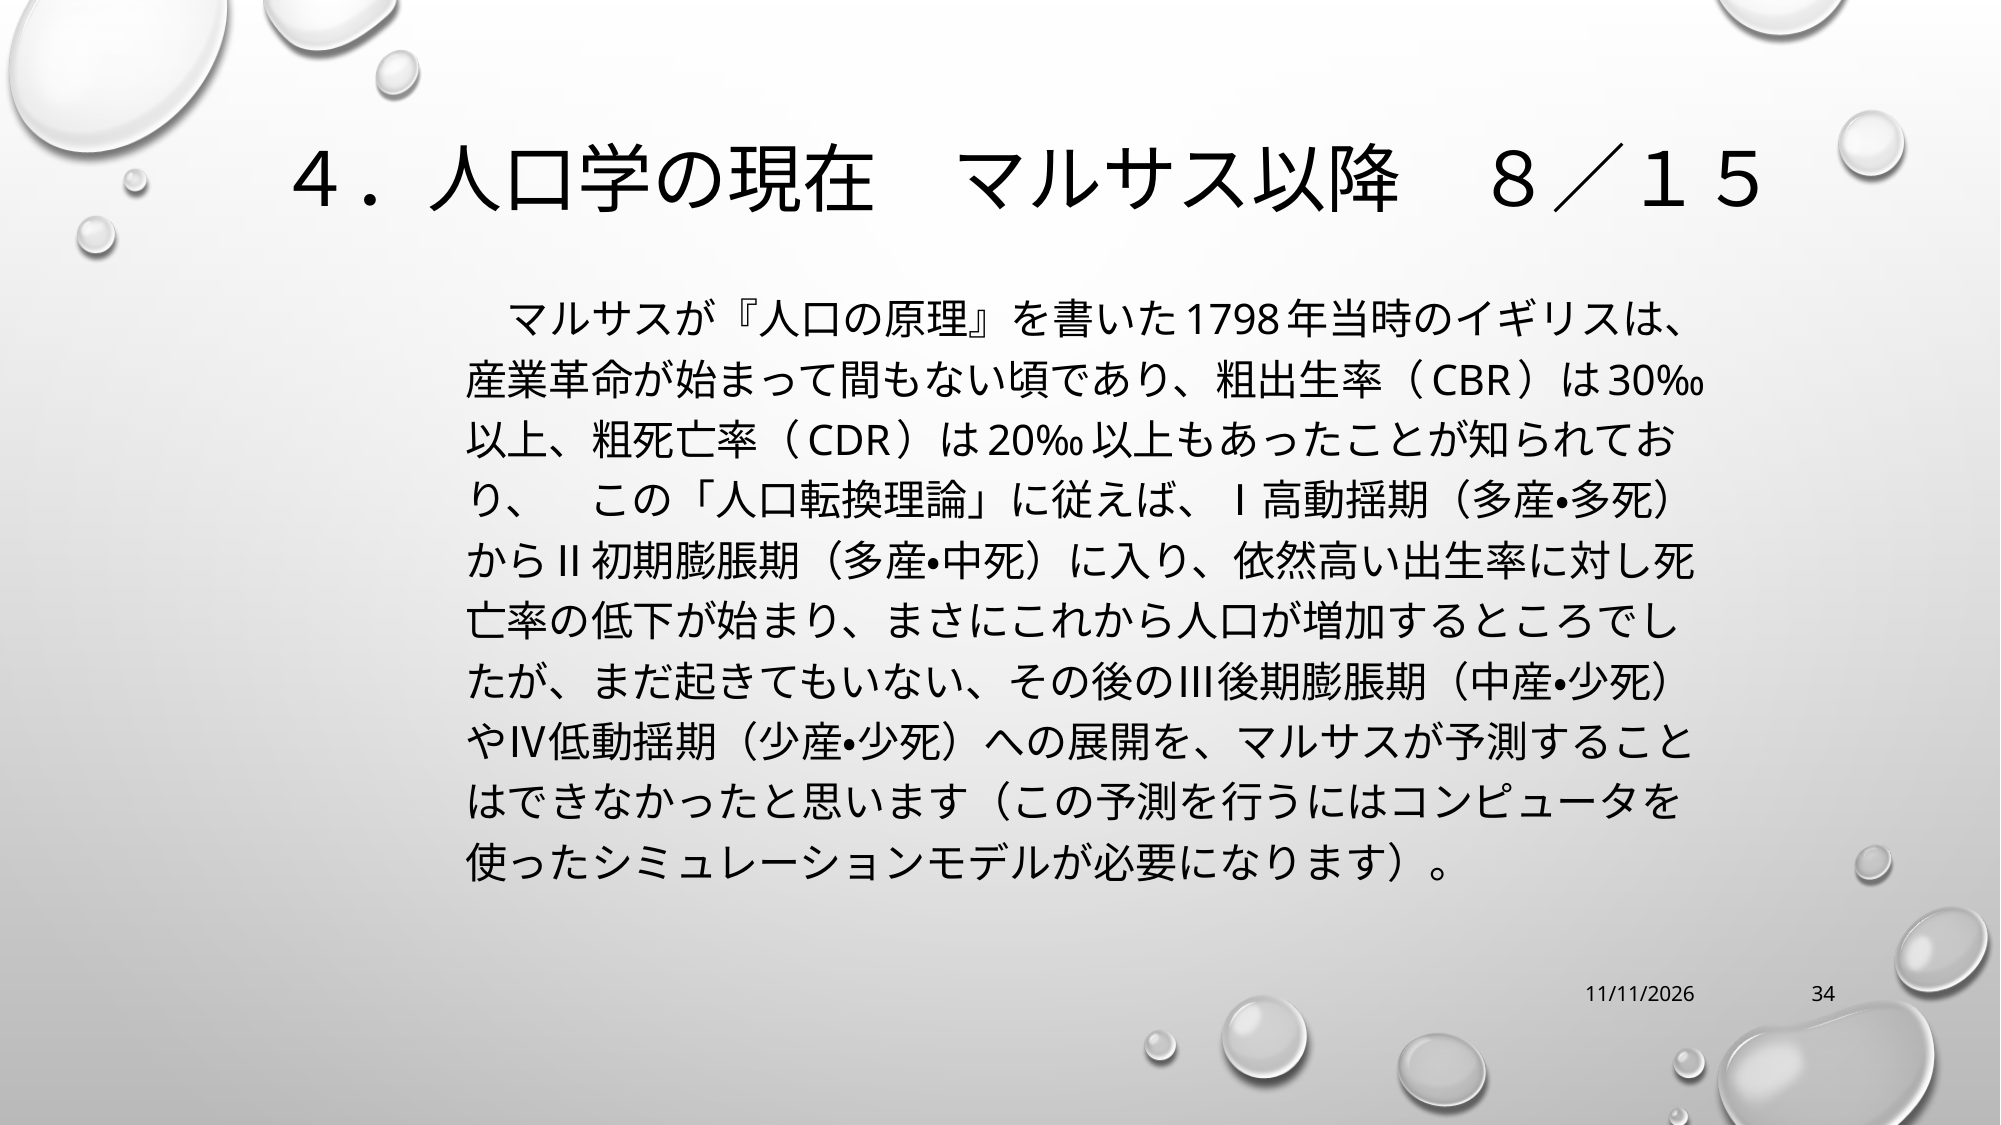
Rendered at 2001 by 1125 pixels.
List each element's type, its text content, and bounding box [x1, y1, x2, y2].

title ４．人口学の現在 マルサス以降 ８／１５ [176, 51, 1878, 314]
picture [0, 0, 2000, 1125]
slide_number 34 [1724, 965, 1851, 1025]
list マルサスが『人口の原理』を書いた1798年当時のイギリスは、産業革命が始まって間もない頃であり、粗出生率（CBR）は30‰以上、粗死亡率（CDR）は20‰以上もあったことが知られており、 この「人口転換理論」に従えば、Ⅰ高動揺期（多産・多死）からⅡ初期膨脹期（多産・中死）に入り、依然高い出生率に対し死亡率の低下が始まり、まさにこれから人口が増加するところでしたが、まだ起きてもいない、その後のⅢ後期膨脹期（中産・少死）やⅣ低動揺期（少産・少死）への展開を、マルサスが予測することはできなかったと思います（この予測を行うにはコンピュータを使ったシミュレーションモデルが必要になります）。 [450, 275, 1725, 906]
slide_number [1259, 965, 1710, 1025]
